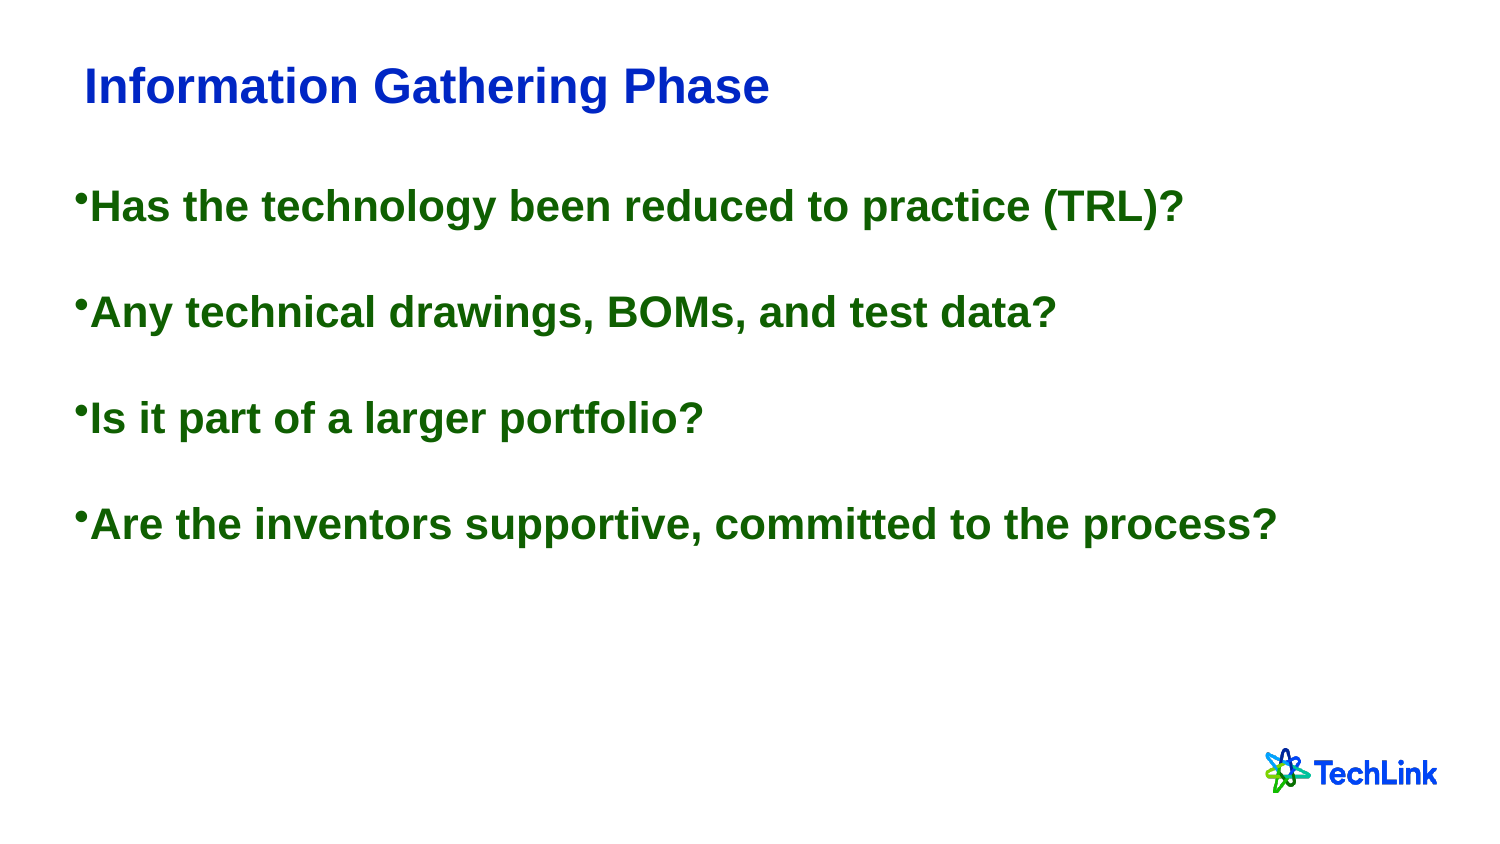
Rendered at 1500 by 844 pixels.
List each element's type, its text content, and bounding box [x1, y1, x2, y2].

list Has the technology been reduced to practice (TRL)? Any technical drawings, BOMs, and test data? Is it part of a larger portfolio? Are the inventors supportive, committed to the process? [74, 177, 1450, 253]
list Information Gathering Phase [74, 34, 1270, 120]
